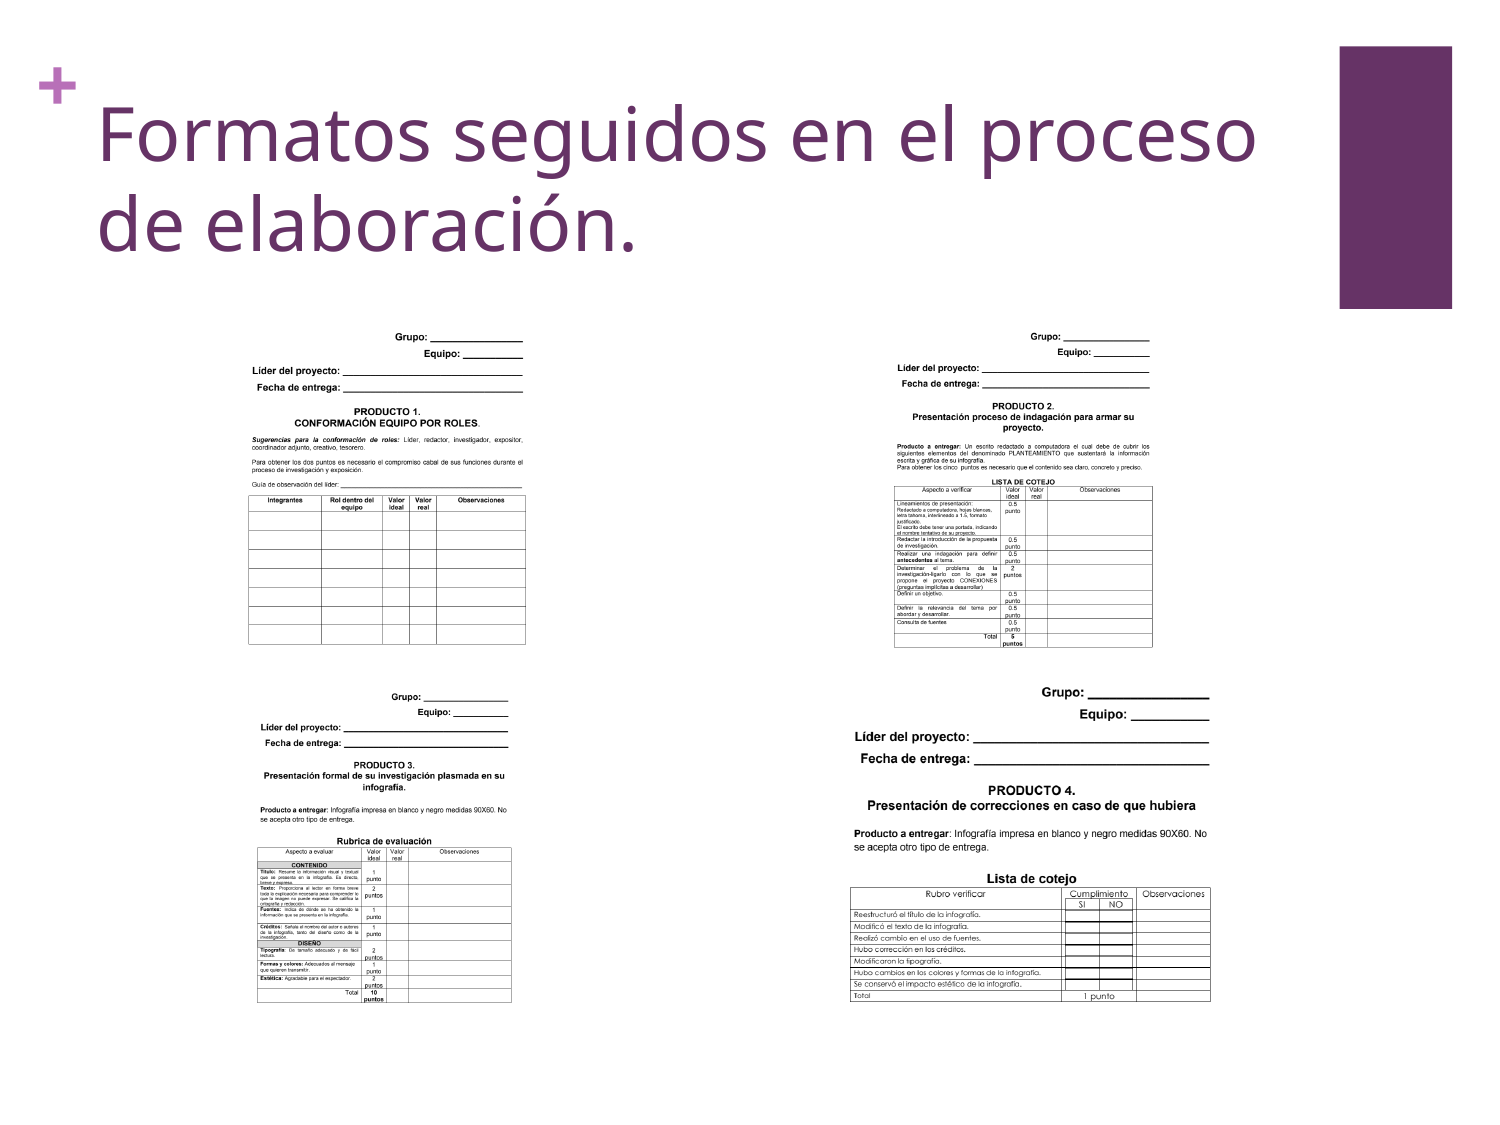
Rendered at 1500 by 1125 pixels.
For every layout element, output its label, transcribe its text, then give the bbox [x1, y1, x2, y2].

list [81, 325, 683, 649]
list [722, 325, 1324, 649]
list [722, 683, 1324, 1007]
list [81, 682, 683, 1007]
title Formatos seguidos en el proceso de elaboración. [81, 79, 1322, 263]
